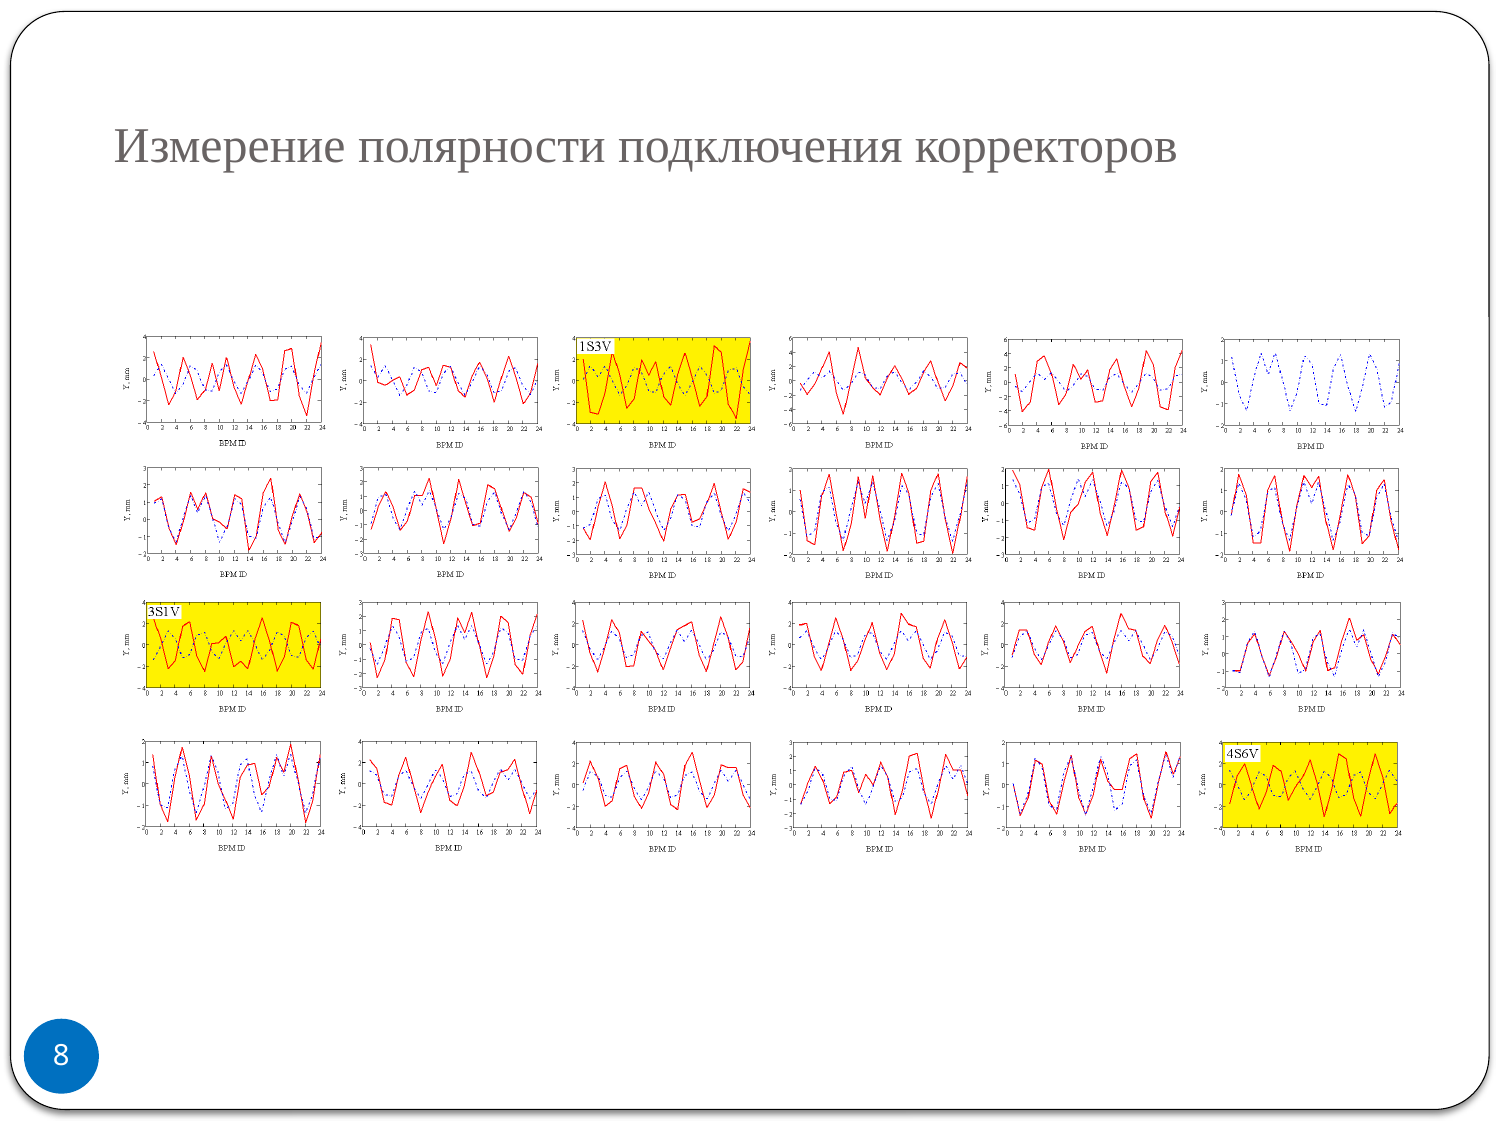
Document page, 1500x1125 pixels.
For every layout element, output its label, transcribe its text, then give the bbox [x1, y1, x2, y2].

slide_number 8 [23, 1018, 99, 1094]
title Измерение полярности подключения корректоров [98, 45, 1425, 249]
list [111, 326, 1441, 878]
